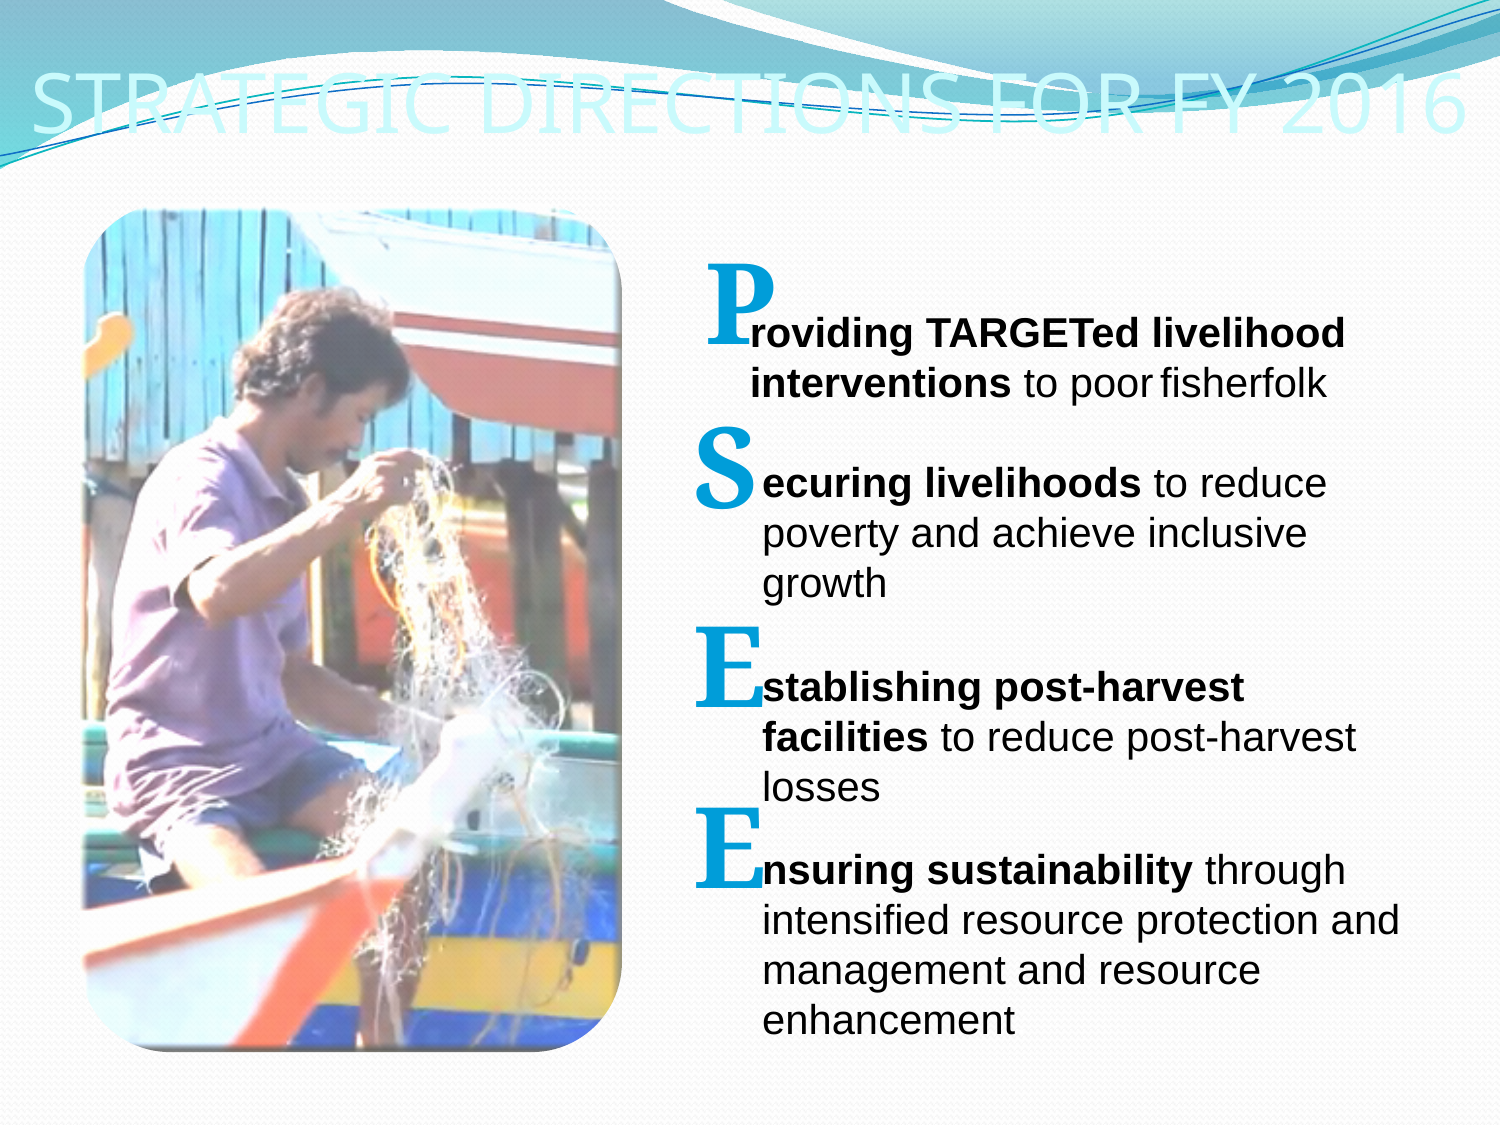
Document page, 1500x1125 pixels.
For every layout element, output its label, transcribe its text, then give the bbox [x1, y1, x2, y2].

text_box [670, 224, 1423, 1053]
title STRATEGIC DIRECTIONS FOR FY 2016 [0, 33, 1500, 150]
picture [79, 202, 623, 1053]
